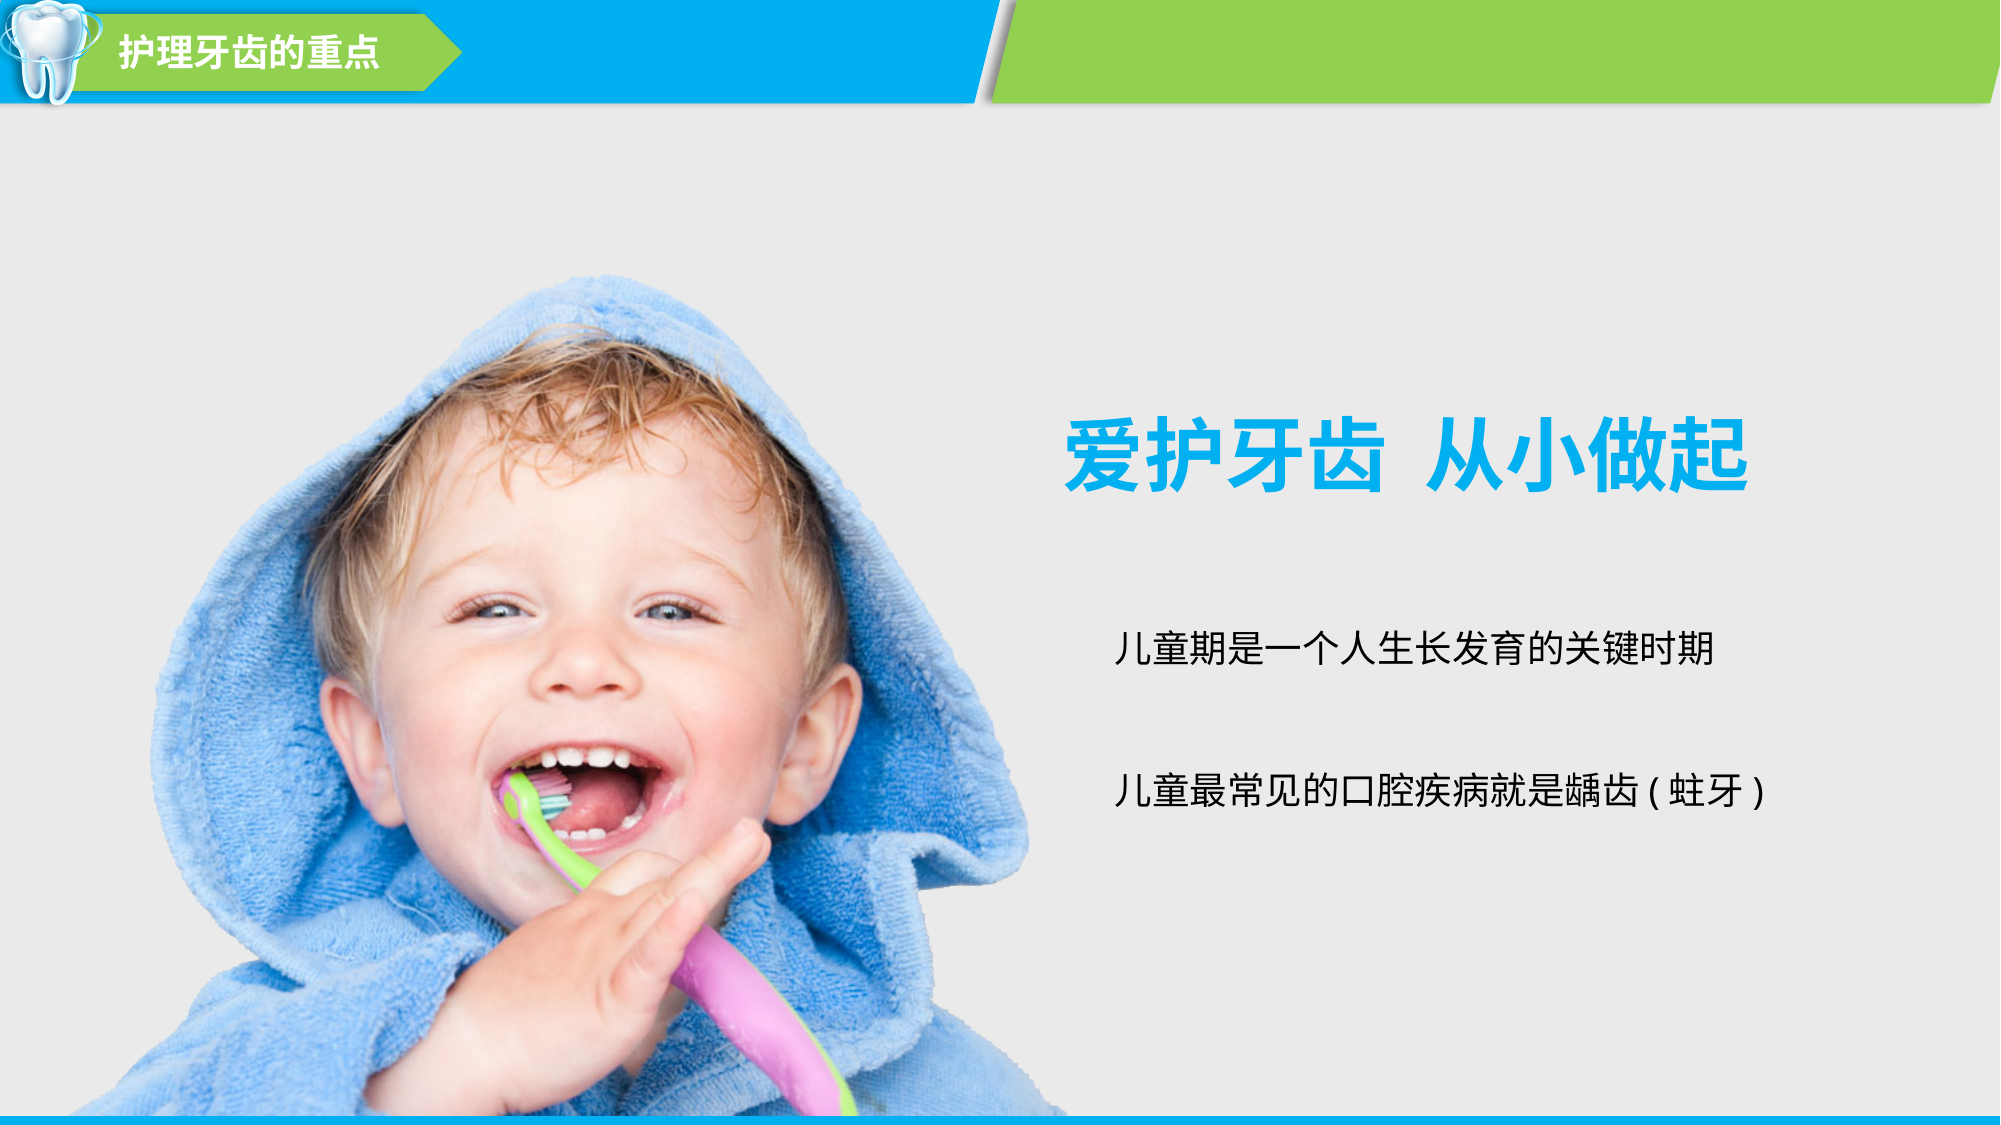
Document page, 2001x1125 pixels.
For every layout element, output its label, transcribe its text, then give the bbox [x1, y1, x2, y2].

text_box [0, 1115, 2000, 1125]
text_box [990, 0, 2000, 105]
text_box 儿童期是一个人生长发育的关键时期 儿童最常见的口腔疾病就是龋齿(蛀牙) [1243, 527, 1949, 688]
text_box [103, 0, 1002, 105]
text_box 爱护牙齿 从小做起 [1243, 425, 2000, 480]
picture [0, 229, 1243, 1115]
text_box 护理牙齿的重点 [104, 21, 397, 82]
text_box [103, 12, 464, 93]
picture [0, 0, 103, 105]
